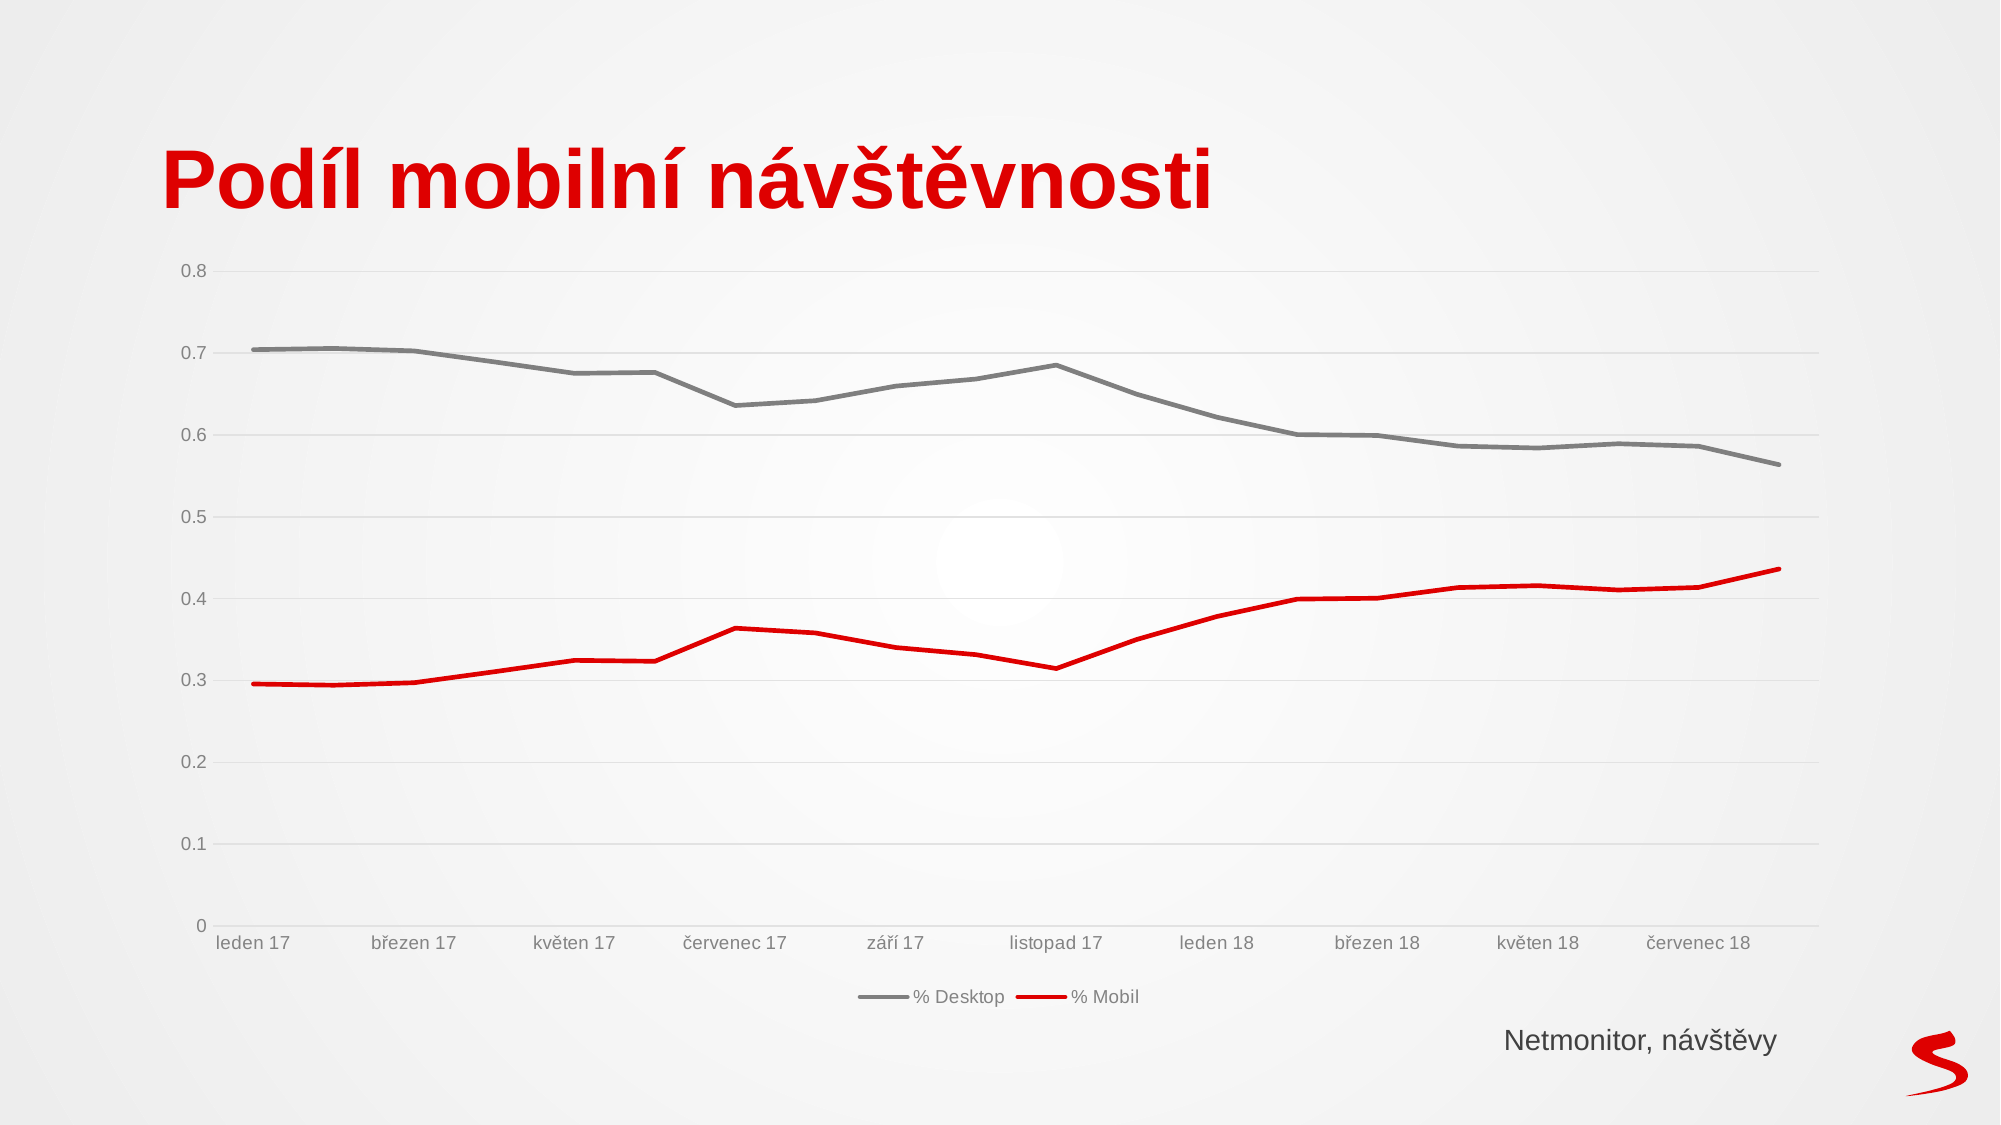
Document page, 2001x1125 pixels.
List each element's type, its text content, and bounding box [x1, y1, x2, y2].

chart [146, 245, 1854, 1014]
text_box Netmonitor, návštěvy [1489, 1014, 1793, 1064]
title Podíl mobilní návštěvnosti [146, 128, 1854, 245]
